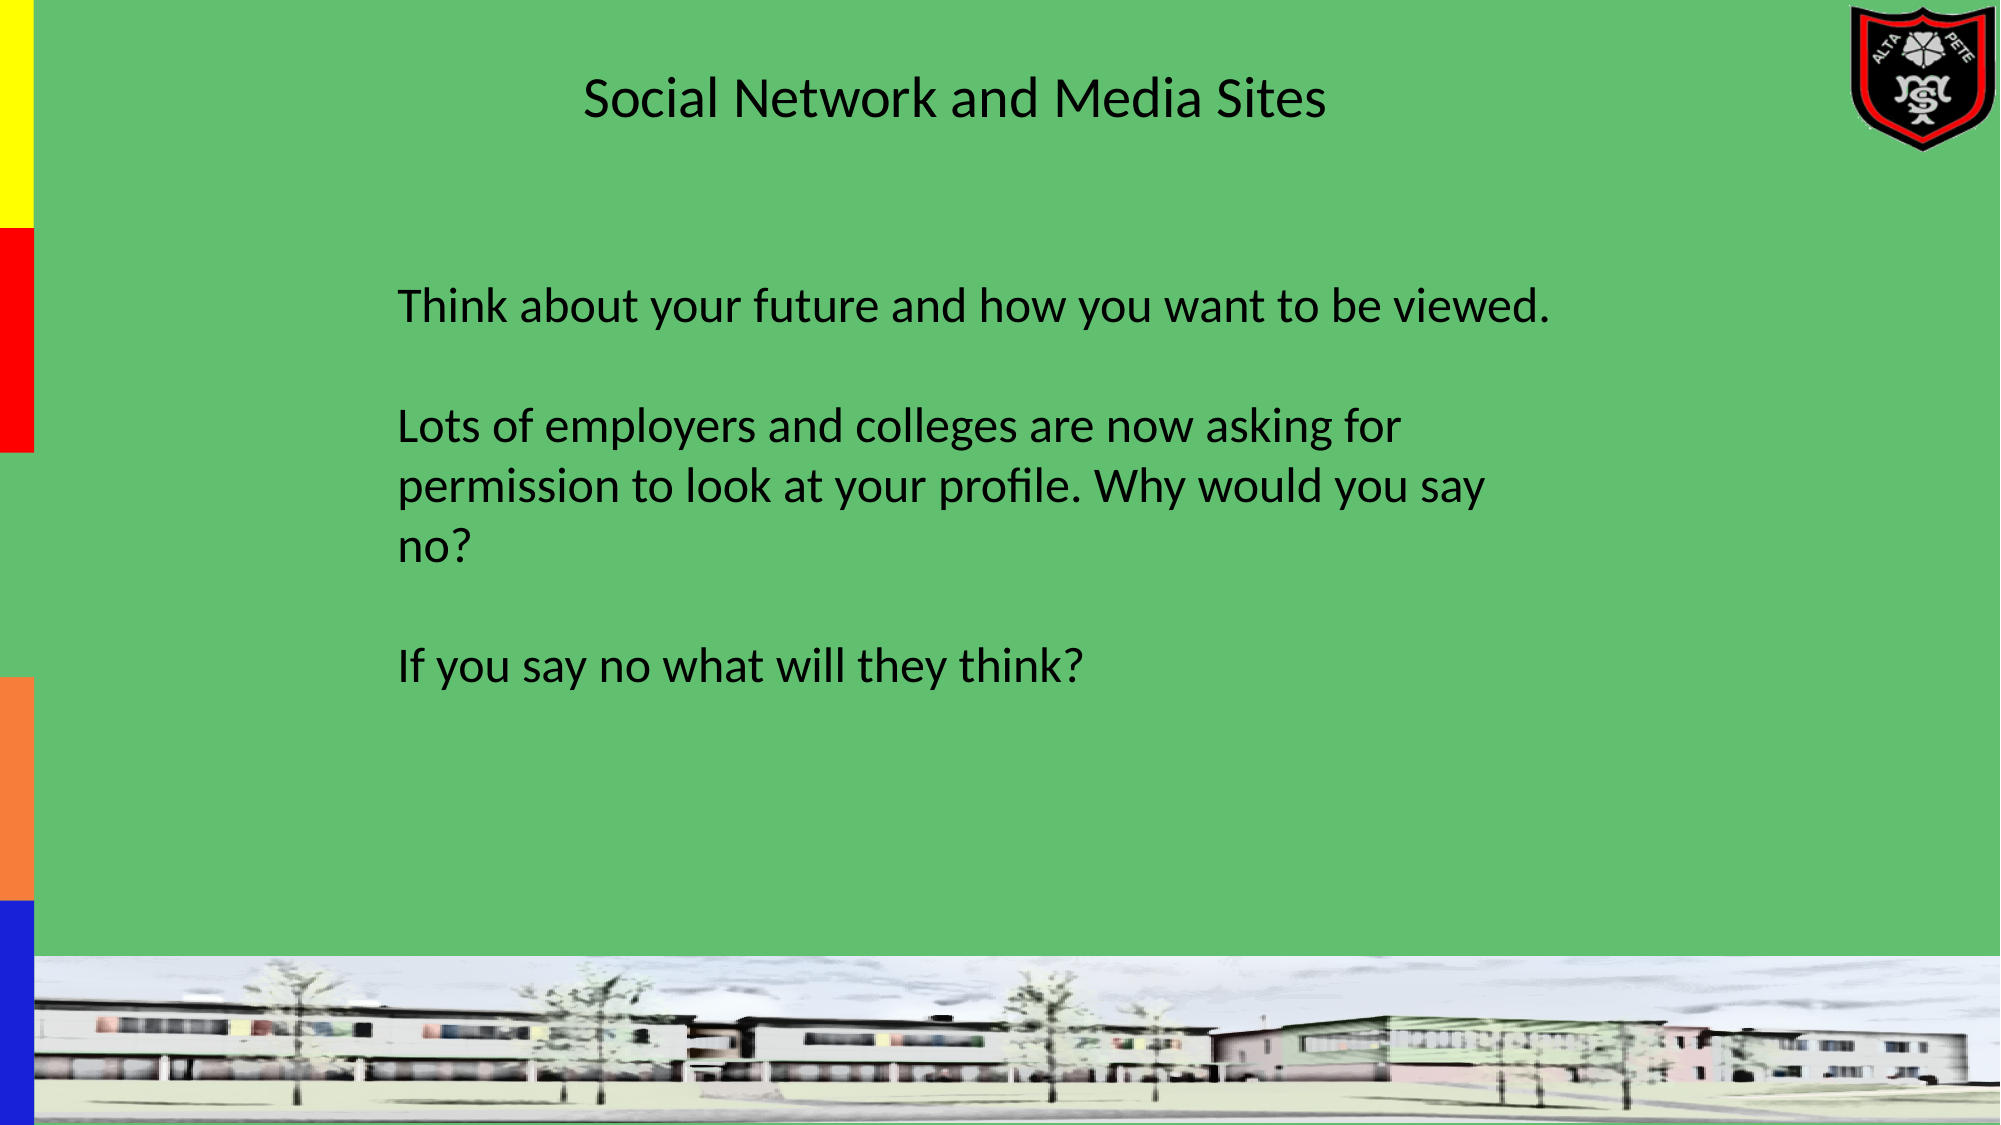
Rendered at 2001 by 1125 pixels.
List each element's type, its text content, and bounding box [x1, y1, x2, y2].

picture [1849, 5, 2000, 156]
text_box Social Network and Media Sites [568, 51, 1343, 137]
text_box Think about your future and how you want to be viewed. Lots of employers and colleges are now asking for permission to look at your profile. Why would you say no? If you say no what will they think? [382, 265, 1570, 700]
picture [35, 956, 2000, 1123]
